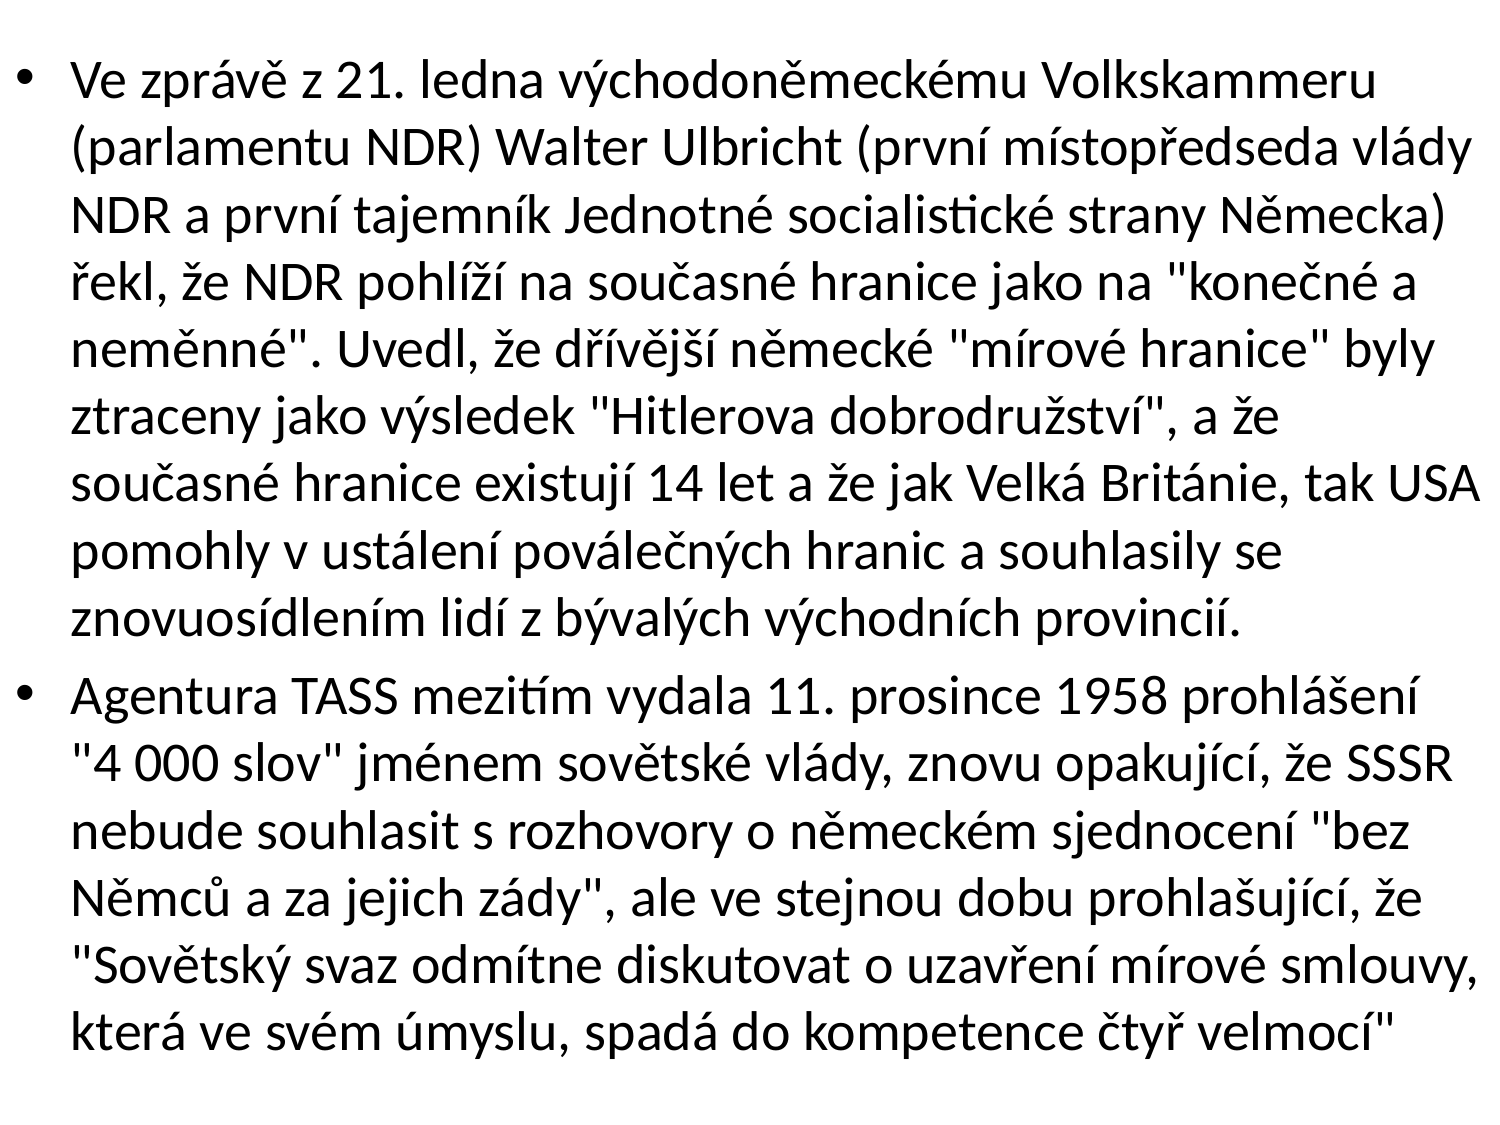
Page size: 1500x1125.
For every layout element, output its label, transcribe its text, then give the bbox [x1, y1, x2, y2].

list Ve zprávě z 21. ledna východoněmeckému Volkskammeru (parlamentu NDR) Walter Ulbricht (první místopředseda vlády NDR a první tajemník Jednotné socialistické strany Německa) řekl, že NDR pohlíží na současné hranice jako na "konečné a neměnné". Uvedl, že dřívější německé "mírové hranice" byly ztraceny jako výsledek "Hitlerova dobrodružství", a že současné hranice existují 14 let a že jak Velká Británie, tak USA pomohly v ustálení poválečných hranic a souhlasily se znovuosídlením lidí z bývalých východních provincií. Agentura TASS mezitím vydala 11. prosince 1958 prohlášení "4 000 slov" jménem sovětské vlády, znovu opakující, že SSSR nebude souhlasit s rozhovory o německém sjednocení "bez Němců a za jejich zády", ale ve stejnou dobu prohlašující, že "Sovětský svaz odmítne diskutovat o uzavření mírové smlouvy, která ve svém úmyslu, spadá do kompetence čtyř velmocí" [0, 35, 1500, 1125]
